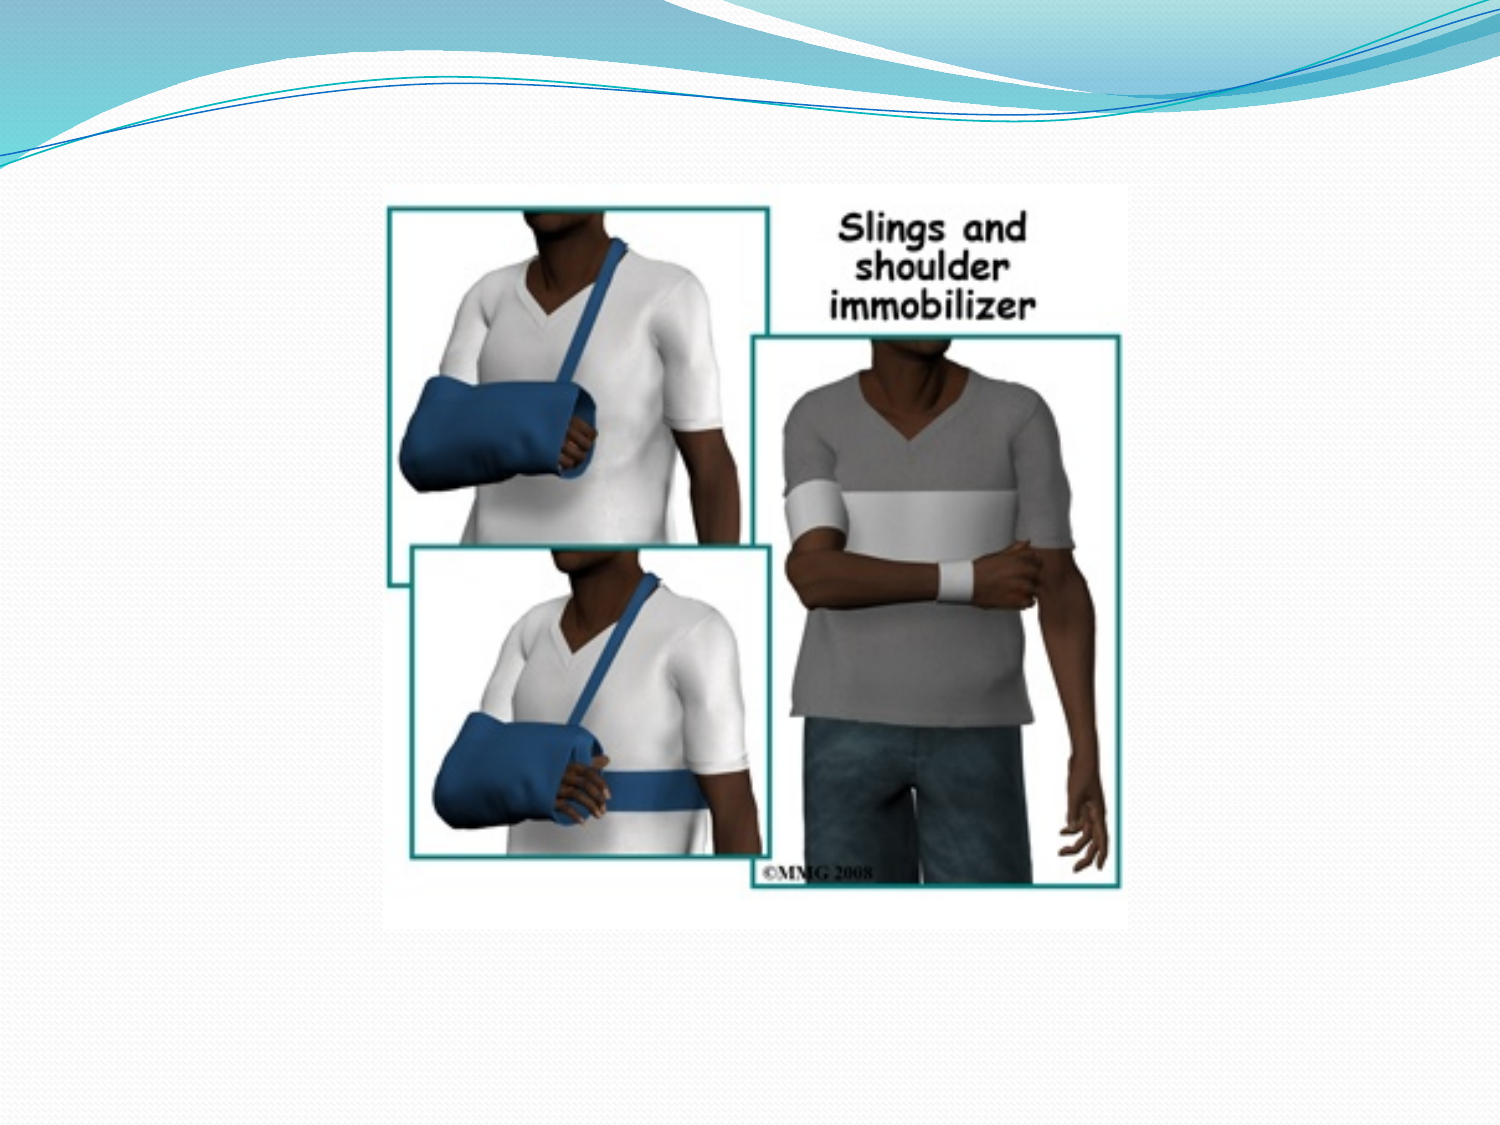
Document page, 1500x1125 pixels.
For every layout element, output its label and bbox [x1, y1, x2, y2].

picture [383, 184, 1129, 929]
